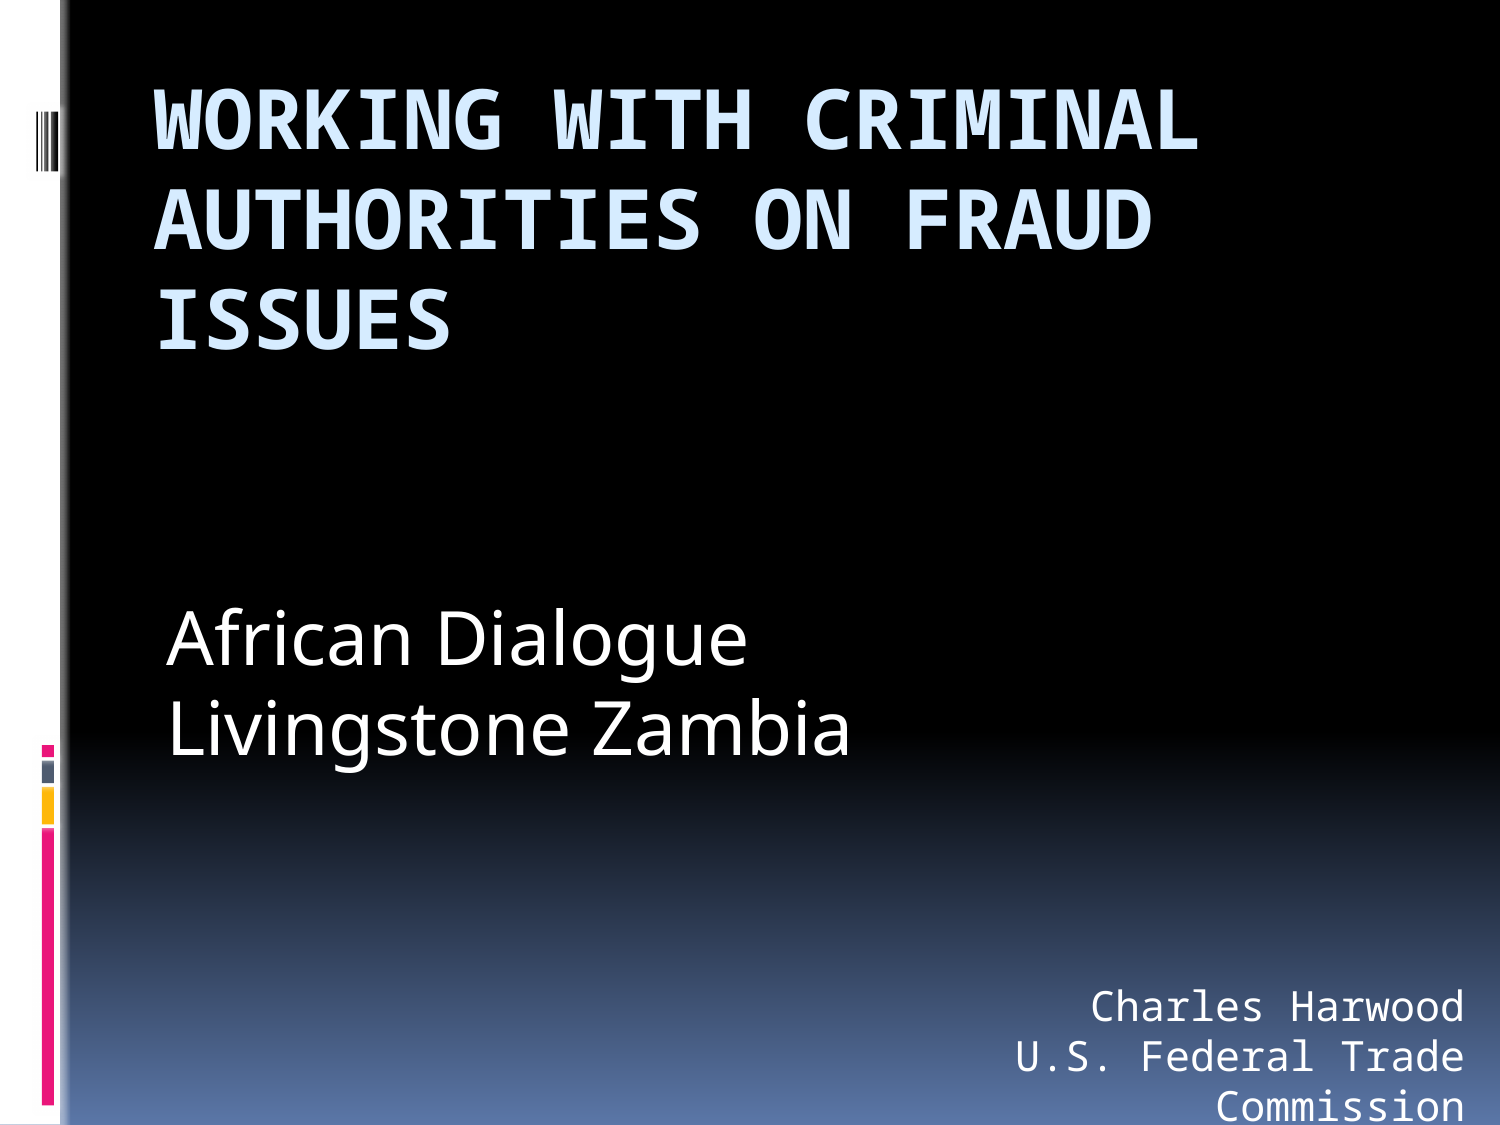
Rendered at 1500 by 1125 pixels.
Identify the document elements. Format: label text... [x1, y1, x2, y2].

title Working with Criminal Authorities on Fraud Issues [138, 58, 1463, 446]
subtitle African Dialogue Livingstone Zambia [150, 433, 1463, 828]
text_box Charles Harwood U.S. Federal Trade Commission [752, 972, 1480, 1125]
